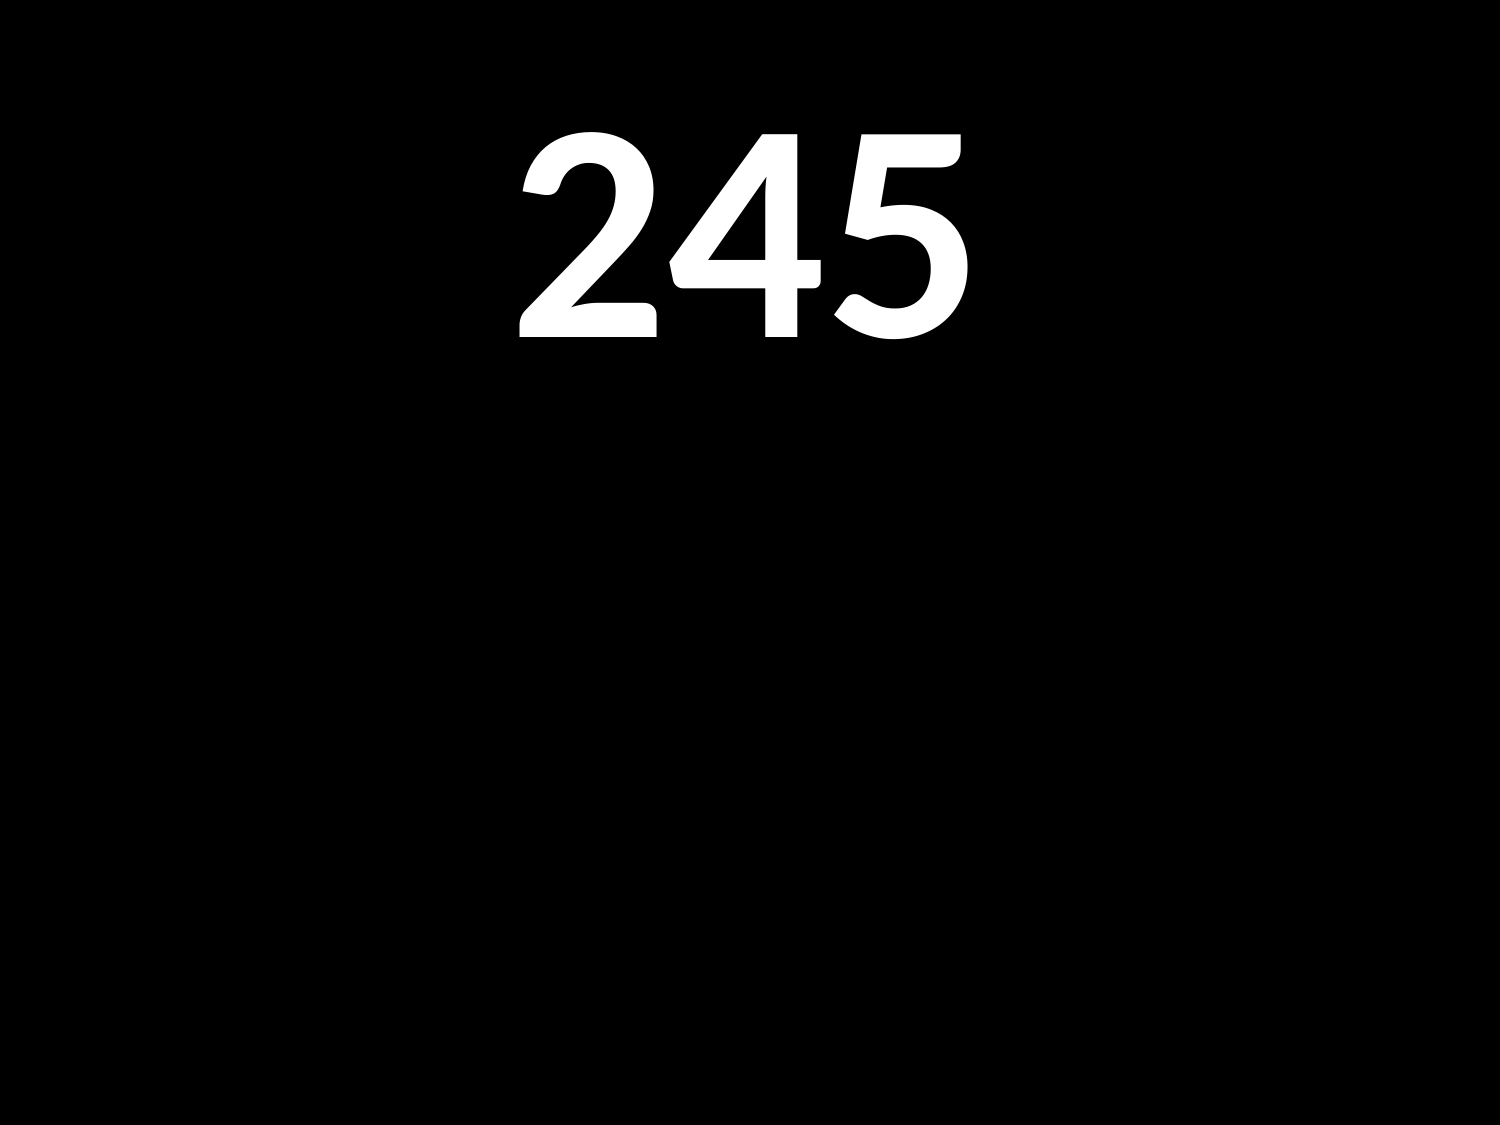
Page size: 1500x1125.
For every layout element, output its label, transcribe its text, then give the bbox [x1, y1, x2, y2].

text_box 245 [494, 17, 1000, 408]
